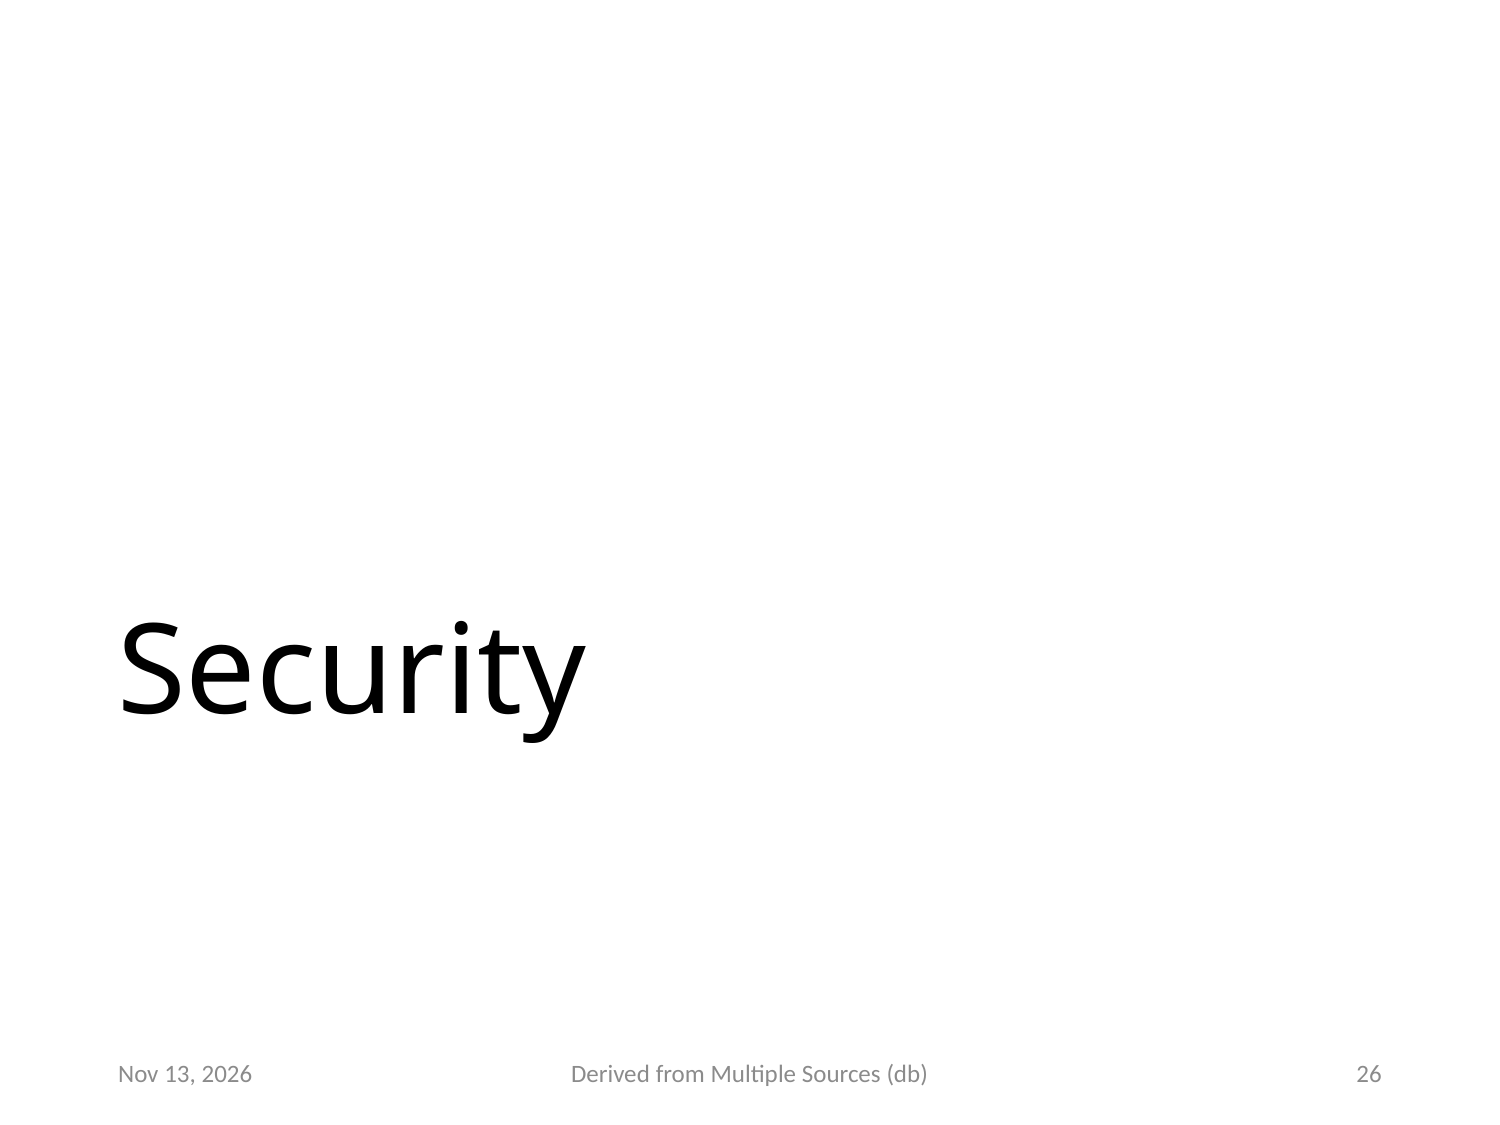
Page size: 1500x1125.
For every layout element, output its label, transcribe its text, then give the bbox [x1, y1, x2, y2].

title Security [102, 280, 1397, 749]
slide_number 26 [1059, 1042, 1397, 1103]
footer Derived from Multiple Sources (db) [496, 1042, 1004, 1103]
slide_number 16-Jul-21 [103, 1042, 441, 1103]
